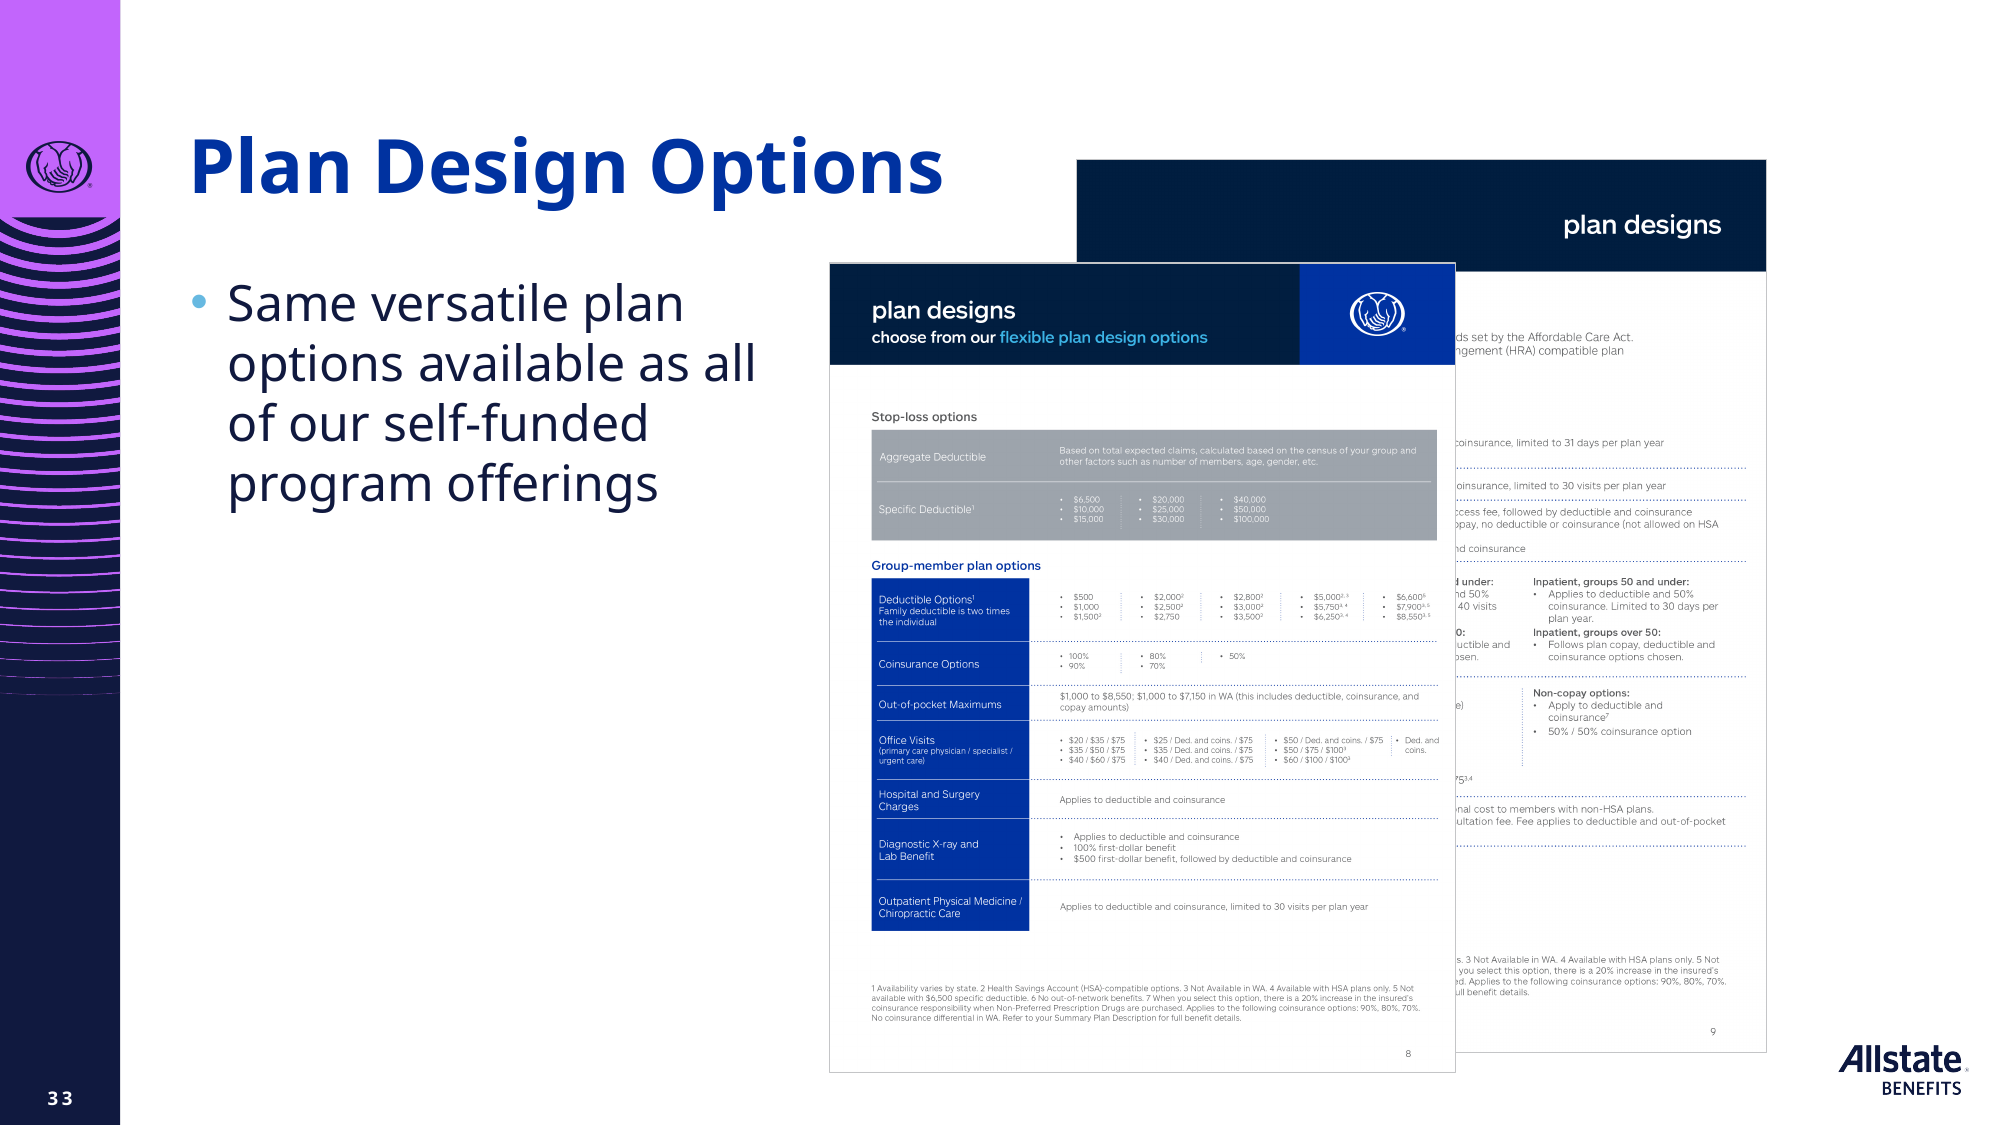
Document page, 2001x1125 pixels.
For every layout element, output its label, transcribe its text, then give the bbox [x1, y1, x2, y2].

picture [26, 141, 93, 193]
picture [0, 217, 121, 698]
list Same versatile plan options available as all of our self-funded program offerings [175, 263, 775, 999]
picture [830, 159, 1766, 1072]
title Plan Design Options [173, 0, 1904, 218]
slide_number 33 [0, 1073, 121, 1125]
picture [1838, 1045, 1969, 1095]
